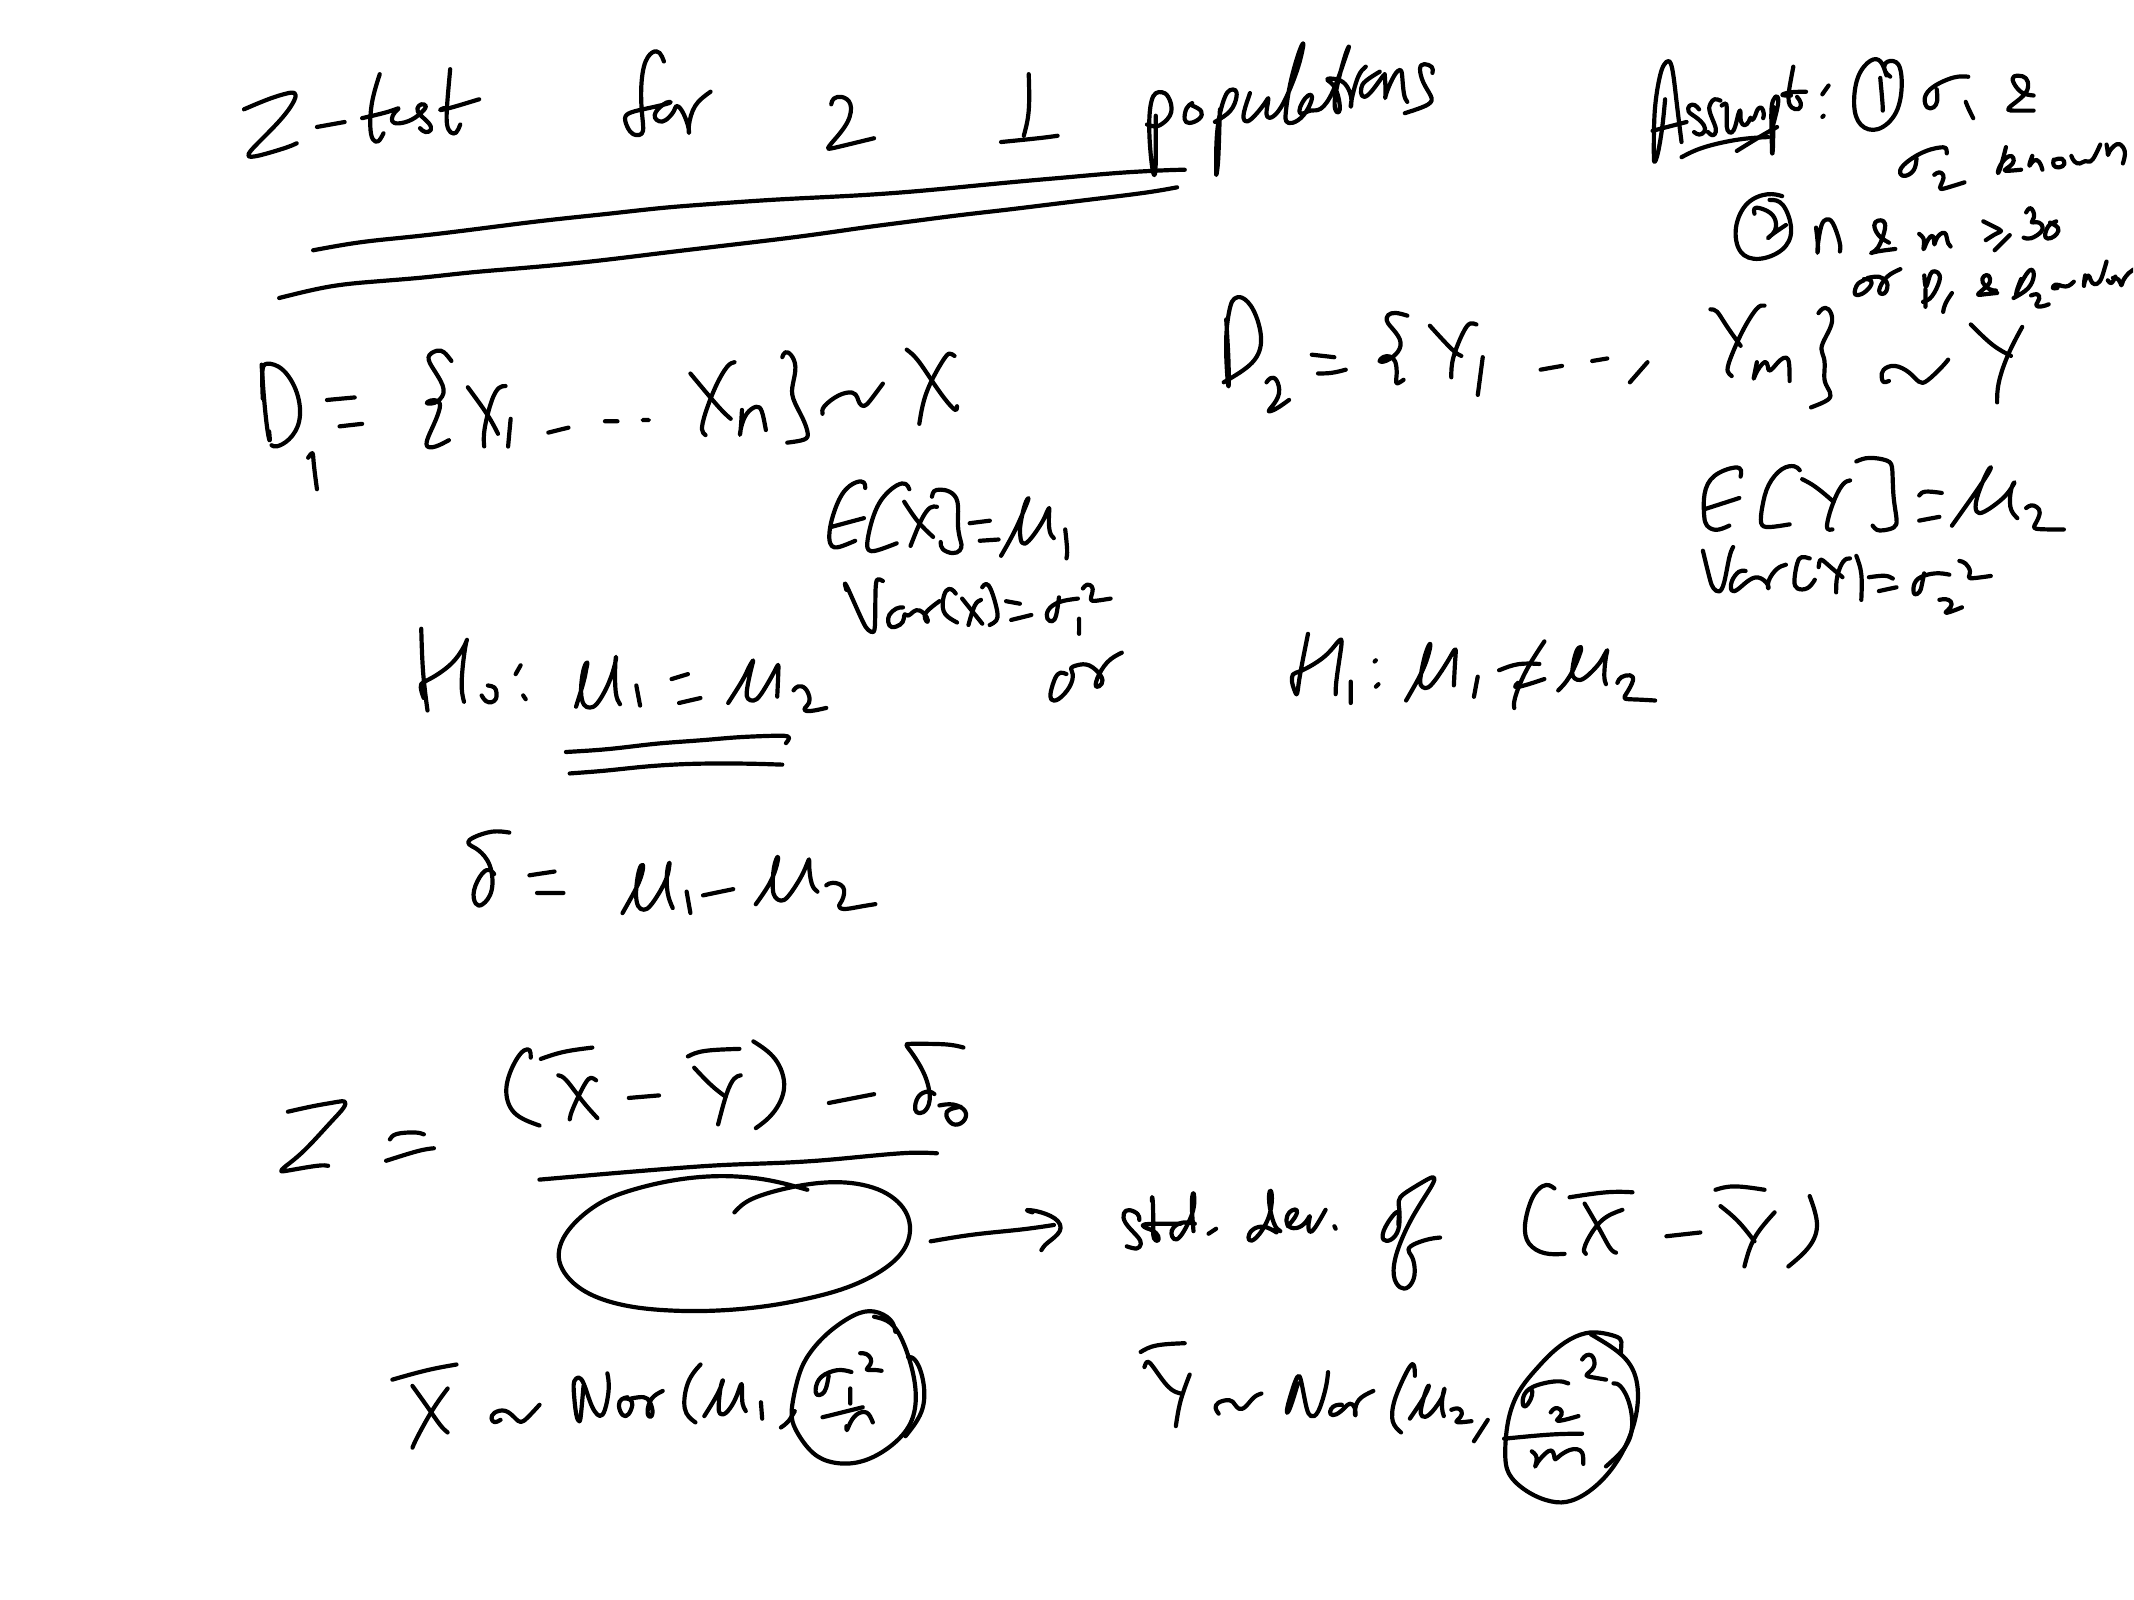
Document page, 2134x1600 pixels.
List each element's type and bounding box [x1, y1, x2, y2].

text_box [243, 43, 2134, 1503]
